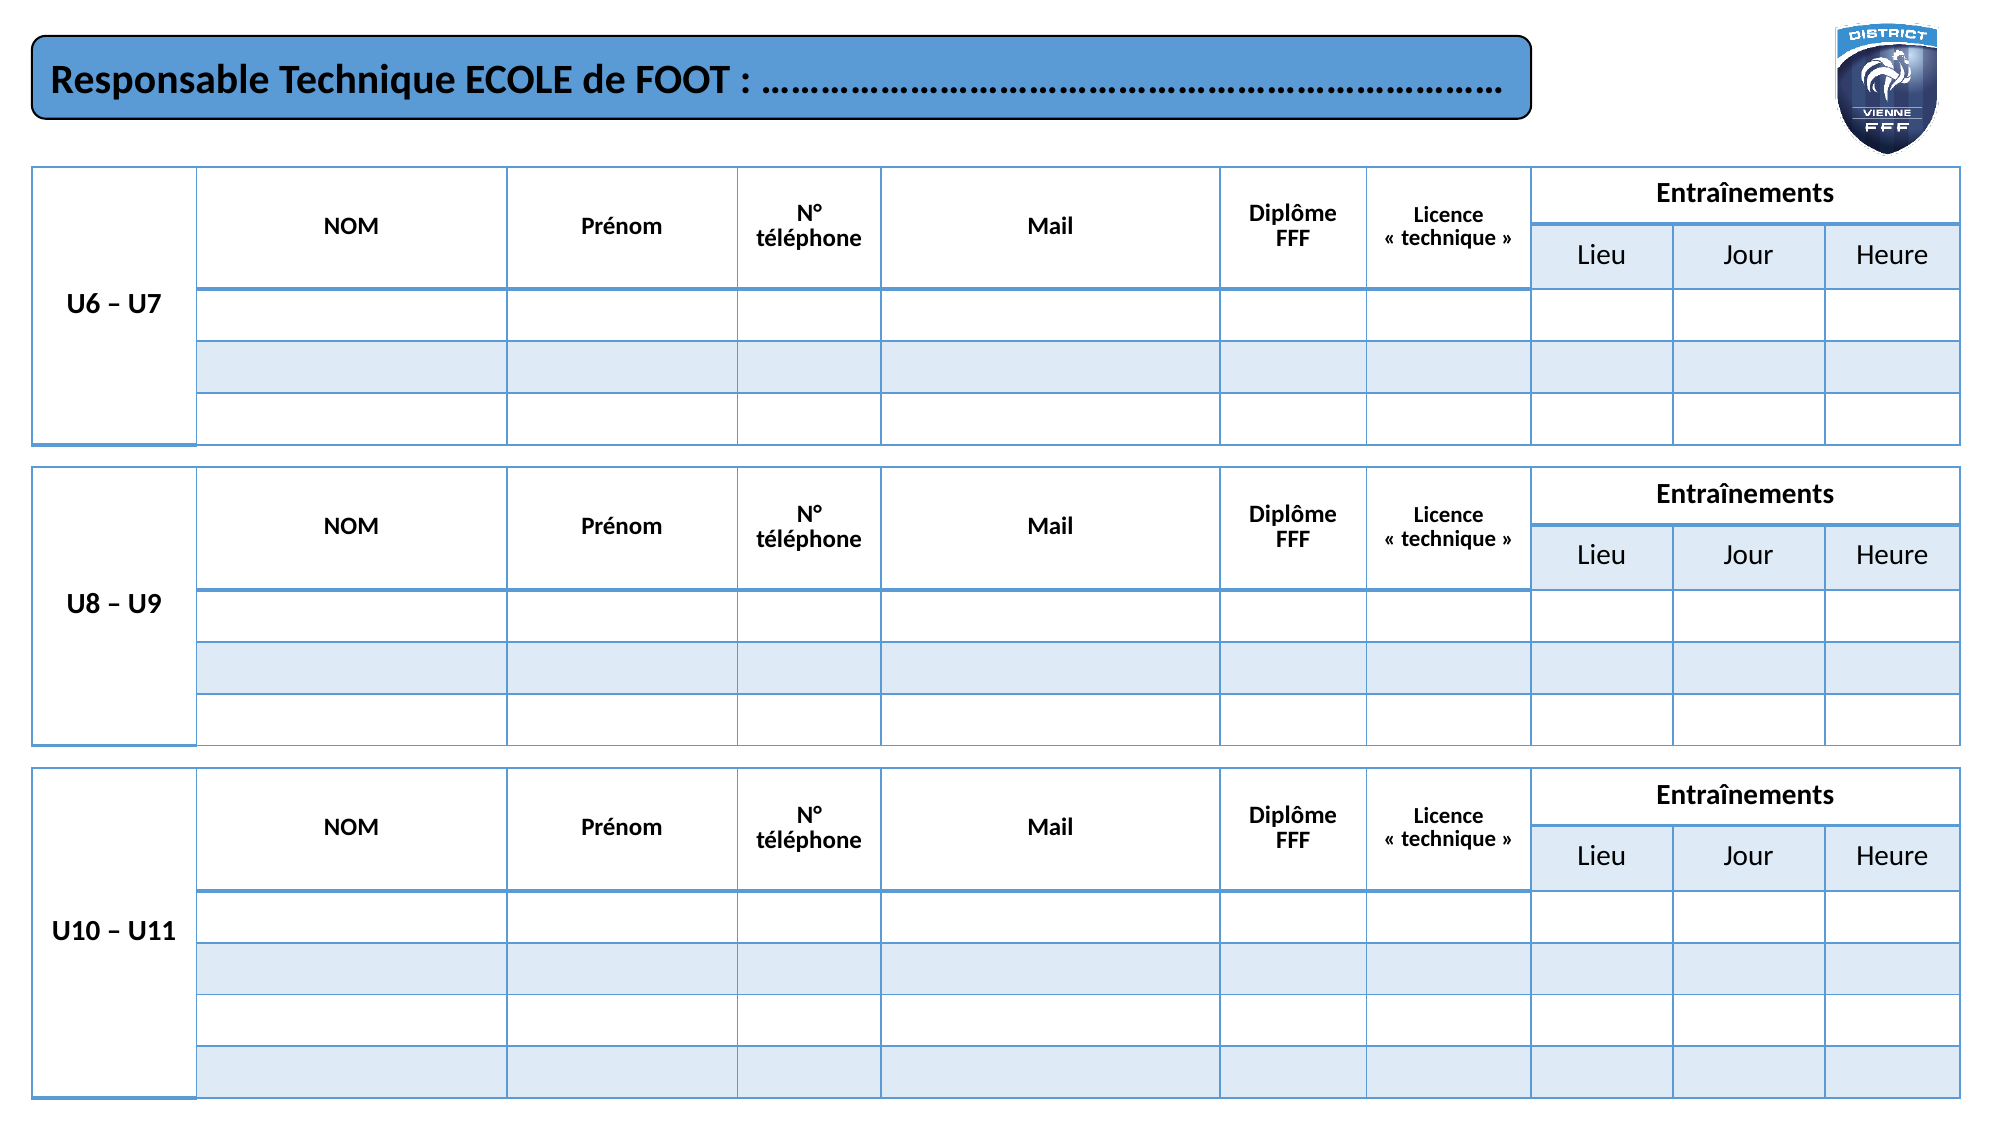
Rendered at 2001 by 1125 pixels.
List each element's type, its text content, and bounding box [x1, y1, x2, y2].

table_cell [197, 893, 506, 942]
table_cell [1826, 591, 1959, 641]
table_header Mail [882, 468, 1219, 588]
table_header Entraînements [1532, 468, 1959, 523]
table_cell [1674, 944, 1824, 994]
table_header Prénom [508, 168, 737, 287]
table_cell [1221, 643, 1366, 693]
table_header Diplôme FFF [1221, 769, 1366, 889]
table_cell [1826, 342, 1959, 392]
table_cell [1367, 944, 1530, 994]
table_header Licence « technique » [1367, 468, 1530, 588]
table_cell [1674, 995, 1824, 1045]
table_cell [197, 342, 506, 392]
table_header Diplôme FFF [1221, 468, 1366, 588]
table_cell [508, 342, 737, 392]
table_cell [882, 893, 1219, 942]
table_cell [1674, 591, 1824, 641]
table_cell [197, 394, 506, 444]
table_cell [1367, 592, 1530, 641]
table_cell Heure [1826, 226, 1959, 288]
table_cell [1826, 695, 1959, 745]
table_cell [1221, 1047, 1366, 1097]
table_header NOM [197, 168, 506, 287]
table_header Entraînements [1532, 168, 1959, 222]
table_cell [1221, 342, 1366, 392]
table_cell [508, 695, 737, 745]
table_cell Jour [1674, 527, 1824, 589]
table_cell [197, 695, 506, 745]
table_cell [1221, 291, 1366, 340]
table_cell [1826, 643, 1959, 693]
table_cell [508, 1047, 737, 1097]
table_cell [1367, 893, 1530, 942]
table_header U6 – U7 [33, 168, 196, 443]
table_header N° téléphone [738, 168, 880, 287]
table_cell [1532, 643, 1672, 693]
table_cell [882, 592, 1219, 641]
table_cell [1367, 291, 1530, 340]
table_cell [508, 995, 737, 1045]
table_cell [738, 342, 880, 392]
table_header N° téléphone [738, 468, 880, 588]
table_header Entraînements [1532, 769, 1959, 824]
table_cell [1532, 944, 1672, 994]
table_header NOM [197, 769, 506, 889]
table_cell [882, 944, 1219, 994]
table_cell [882, 342, 1219, 392]
table_cell [882, 995, 1219, 1045]
table_cell [1367, 695, 1530, 745]
table_cell [1367, 1047, 1530, 1097]
table_cell Jour [1674, 226, 1824, 288]
table_cell [197, 944, 506, 994]
table_cell [1674, 695, 1824, 745]
table_cell [882, 291, 1219, 340]
picture [1823, 21, 1943, 160]
table_cell [1826, 892, 1959, 942]
table_header Mail [882, 769, 1219, 889]
table_header U8 – U9 [33, 468, 196, 744]
table_cell Lieu [1532, 226, 1672, 288]
table_cell [1532, 1047, 1672, 1097]
table_cell [738, 995, 880, 1045]
table_cell [197, 995, 506, 1045]
table_cell [1674, 892, 1824, 942]
table_cell [1532, 695, 1672, 745]
table_cell Lieu [1532, 827, 1672, 890]
table_header U10 – U11 [33, 769, 196, 1096]
table_cell [197, 643, 506, 693]
table_cell [738, 291, 880, 340]
table_cell [738, 944, 880, 994]
table_cell [197, 1047, 506, 1097]
table_cell [1532, 394, 1672, 444]
table_cell [1674, 394, 1824, 444]
table_header Diplôme FFF [1221, 168, 1366, 287]
table_cell [882, 643, 1219, 693]
table_cell [738, 695, 880, 745]
table_cell [1367, 995, 1530, 1045]
table_cell [1221, 893, 1366, 942]
table_cell [1532, 995, 1672, 1045]
table_cell [1221, 394, 1366, 444]
table_cell [1532, 290, 1672, 340]
table_cell [197, 592, 506, 641]
table_cell [508, 291, 737, 340]
table_cell [1221, 695, 1366, 745]
table_cell [738, 643, 880, 693]
table_cell [1532, 342, 1672, 392]
table_cell [1221, 944, 1366, 994]
table_cell [738, 1047, 880, 1097]
table_cell [508, 643, 737, 693]
table_cell [508, 592, 737, 641]
table_cell [1367, 643, 1530, 693]
table_header N° téléphone [738, 769, 880, 889]
table_cell [1367, 342, 1530, 392]
table_cell [1674, 290, 1824, 340]
table_cell [1532, 591, 1672, 641]
table_cell [1532, 892, 1672, 942]
table_cell [1367, 394, 1530, 444]
table_cell Heure [1826, 827, 1959, 890]
table_header Licence « technique » [1367, 769, 1530, 889]
table_header Mail [882, 168, 1219, 287]
table_cell [738, 394, 880, 444]
table_cell [738, 592, 880, 641]
table_cell [1826, 944, 1959, 994]
table_cell [1674, 1047, 1824, 1097]
table_cell Lieu [1532, 527, 1672, 589]
table_cell [197, 291, 506, 340]
table_cell [1674, 342, 1824, 392]
table_header Prénom [508, 769, 737, 889]
table_cell [882, 394, 1219, 444]
table_header NOM [197, 468, 506, 588]
table_header Prénom [508, 468, 737, 588]
table_header Licence « technique » [1367, 168, 1530, 287]
table_cell [508, 893, 737, 942]
table_cell [738, 893, 880, 942]
table_cell [1826, 1047, 1959, 1097]
text_box Responsable Technique ECOLE de FOOT : ………………………………………………………………… [30, 34, 1533, 120]
table_cell [1826, 995, 1959, 1045]
table_cell [1826, 290, 1959, 340]
table_cell [508, 944, 737, 994]
table_cell [1221, 592, 1366, 641]
table_cell Heure [1826, 527, 1959, 589]
table_cell [882, 695, 1219, 745]
table_cell [508, 394, 737, 444]
table_cell [882, 1047, 1219, 1097]
table_cell [1674, 643, 1824, 693]
table_cell [1826, 394, 1959, 444]
table_cell Jour [1674, 827, 1824, 890]
table_cell [1221, 995, 1366, 1045]
